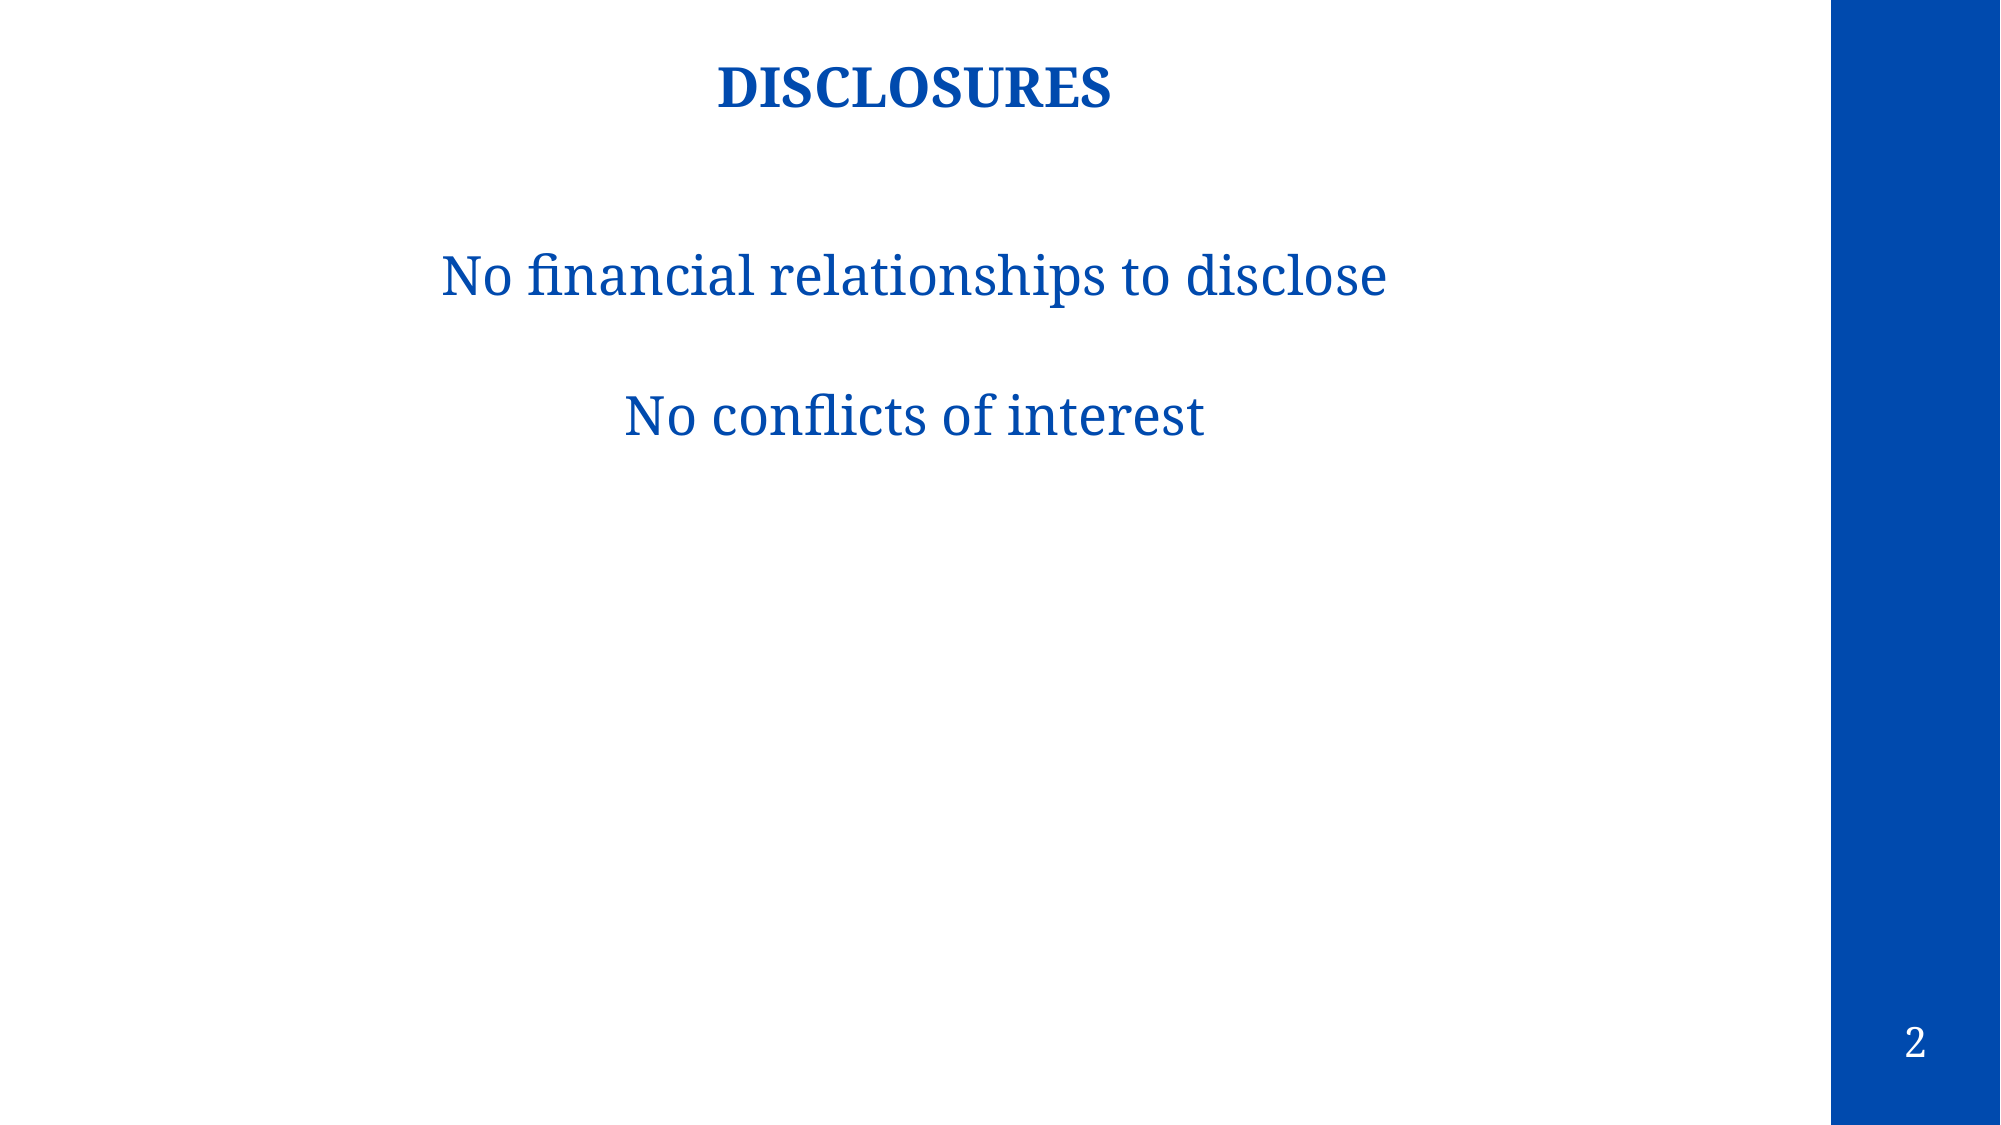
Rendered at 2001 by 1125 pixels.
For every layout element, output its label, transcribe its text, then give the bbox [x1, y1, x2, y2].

text_box DISCLOSURES [0, 54, 1830, 120]
text_box No financial relationships to disclose No conflicts of interest [0, 236, 1830, 447]
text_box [1830, 0, 2000, 1125]
